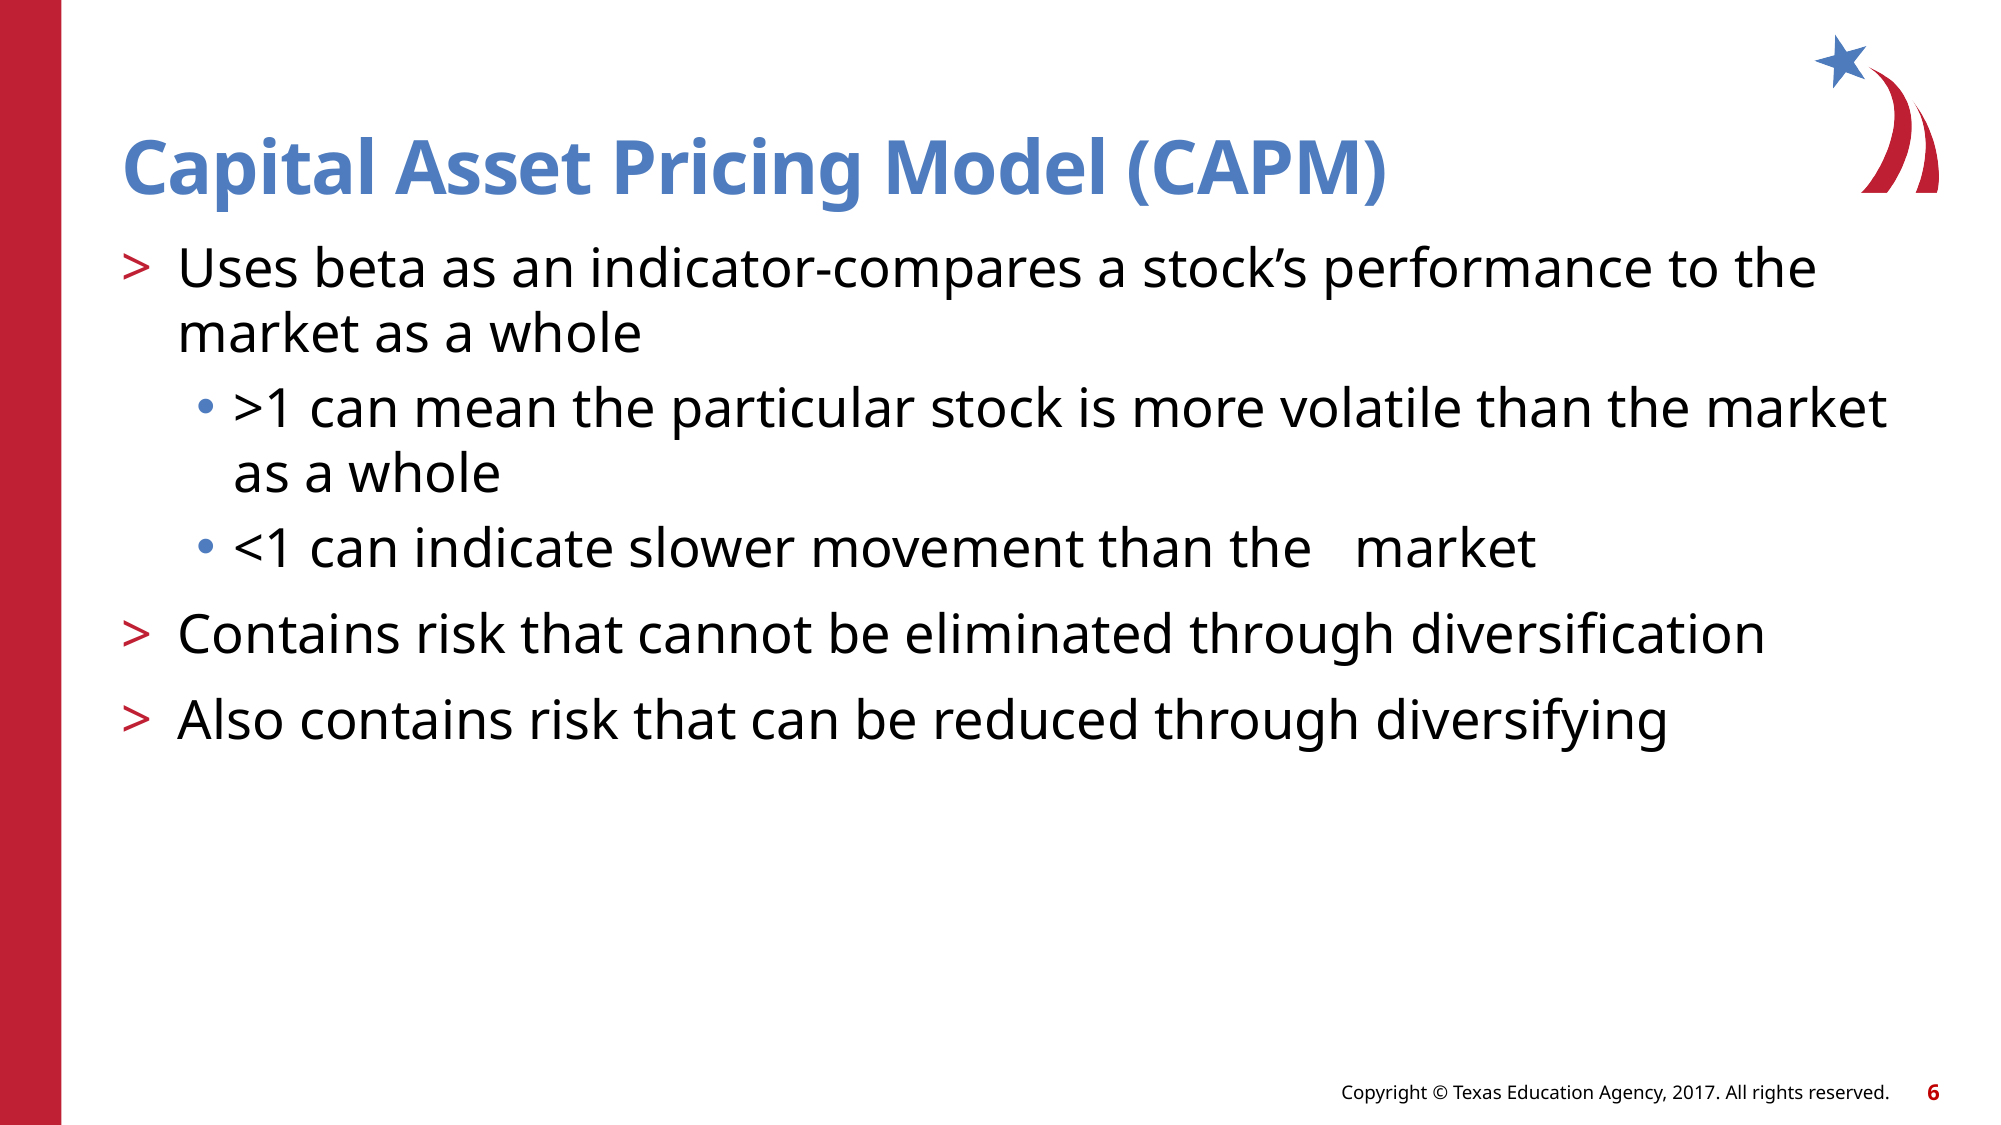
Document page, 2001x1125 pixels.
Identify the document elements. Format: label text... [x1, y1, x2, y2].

picture [1814, 34, 1939, 193]
title Capital Asset Pricing Model (CAPM) [121, 66, 1772, 211]
list Uses beta as an indicator-compares a stock’s performance to the market as a whole >1 can mean the particular stock is more volatile than the market as a whole <1 can indicate slower movement than the market Contains risk that cannot be eliminated through diversification Also contains risk that can be reduced through diversifying [121, 233, 1936, 1010]
